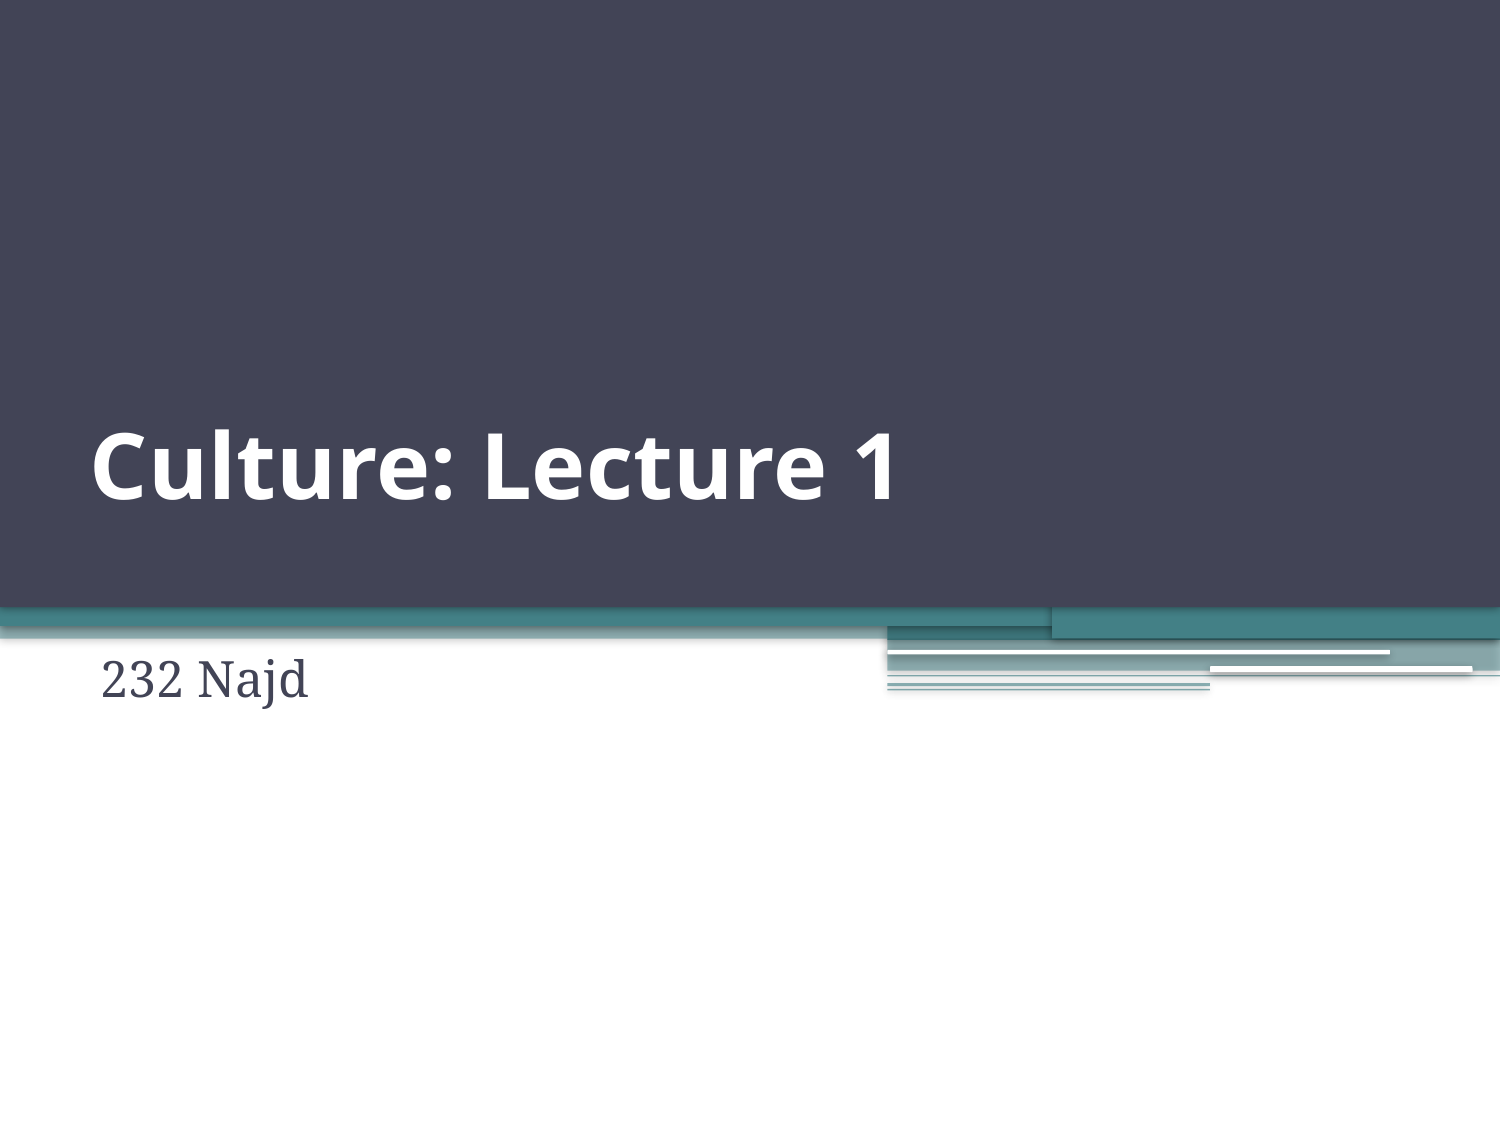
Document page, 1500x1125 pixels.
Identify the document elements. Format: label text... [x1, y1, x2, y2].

title Culture: Lecture 1 [75, 394, 1463, 636]
subtitle 232 Najd [75, 639, 888, 928]
